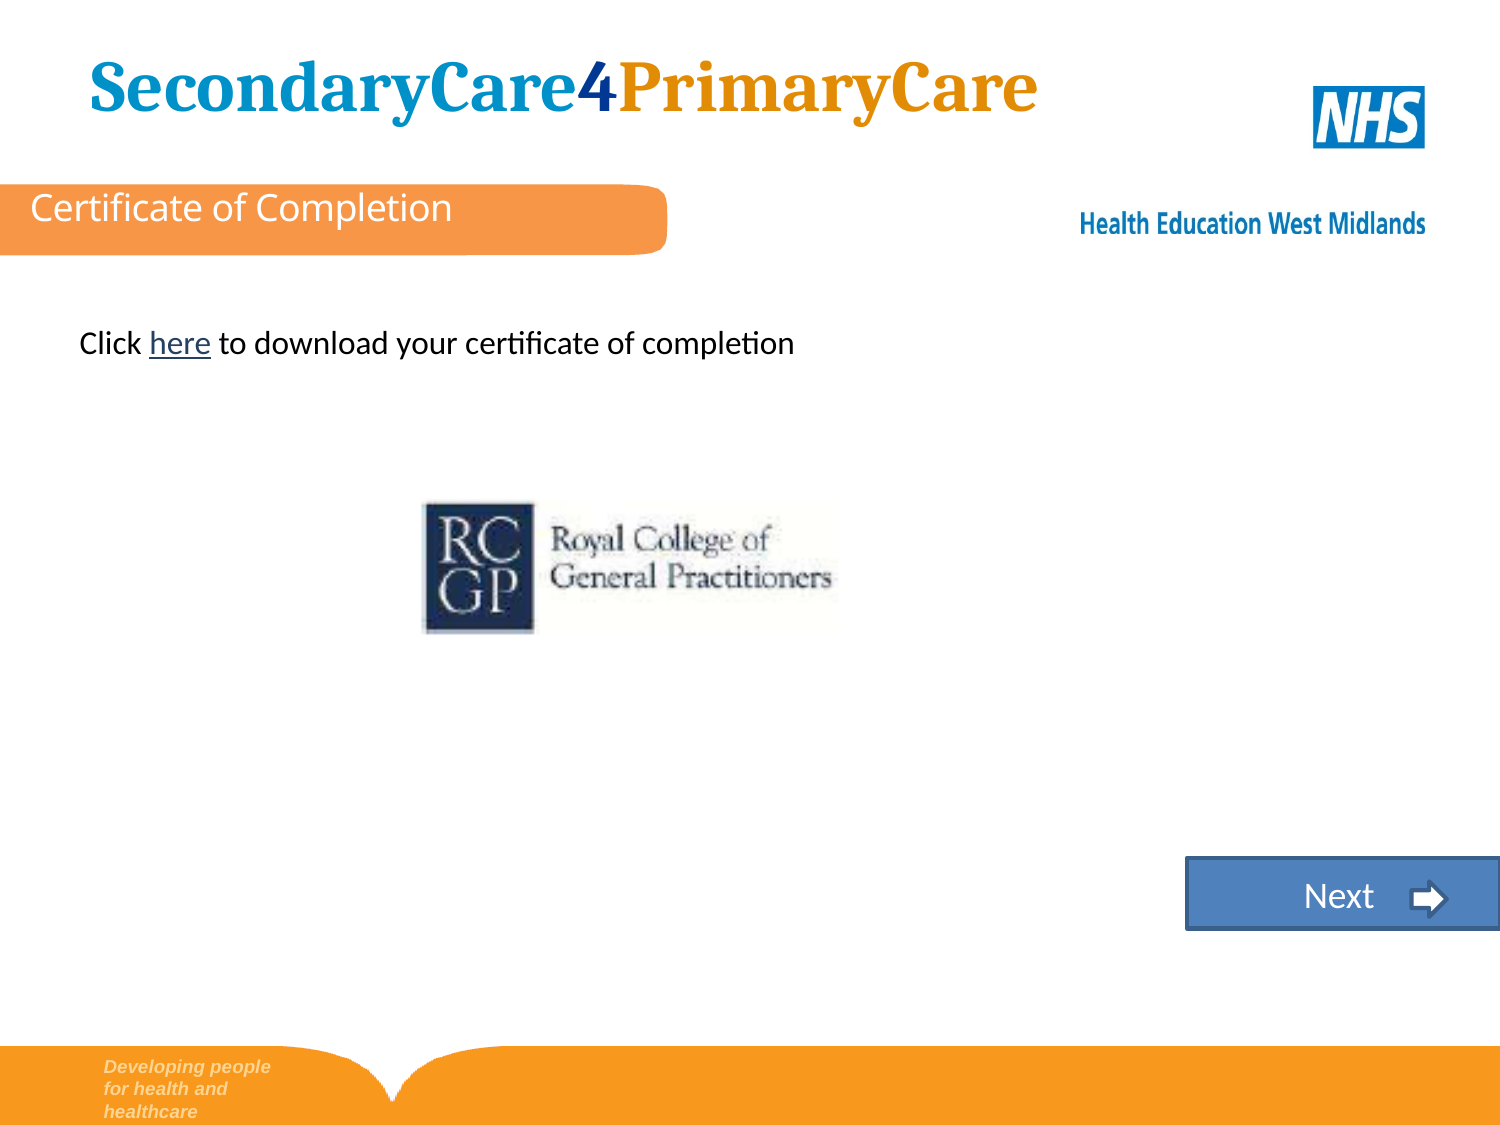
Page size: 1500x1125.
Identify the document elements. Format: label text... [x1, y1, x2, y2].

picture [1081, 86, 1425, 235]
text_box SecondaryCare4PrimaryCare [76, 31, 1094, 134]
text_box Click here to download your certificate of completion [64, 314, 939, 370]
picture [383, 455, 861, 706]
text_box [1186, 857, 1500, 929]
picture [0, 1046, 1500, 1125]
text_box Certificate of Completion [0, 184, 668, 256]
